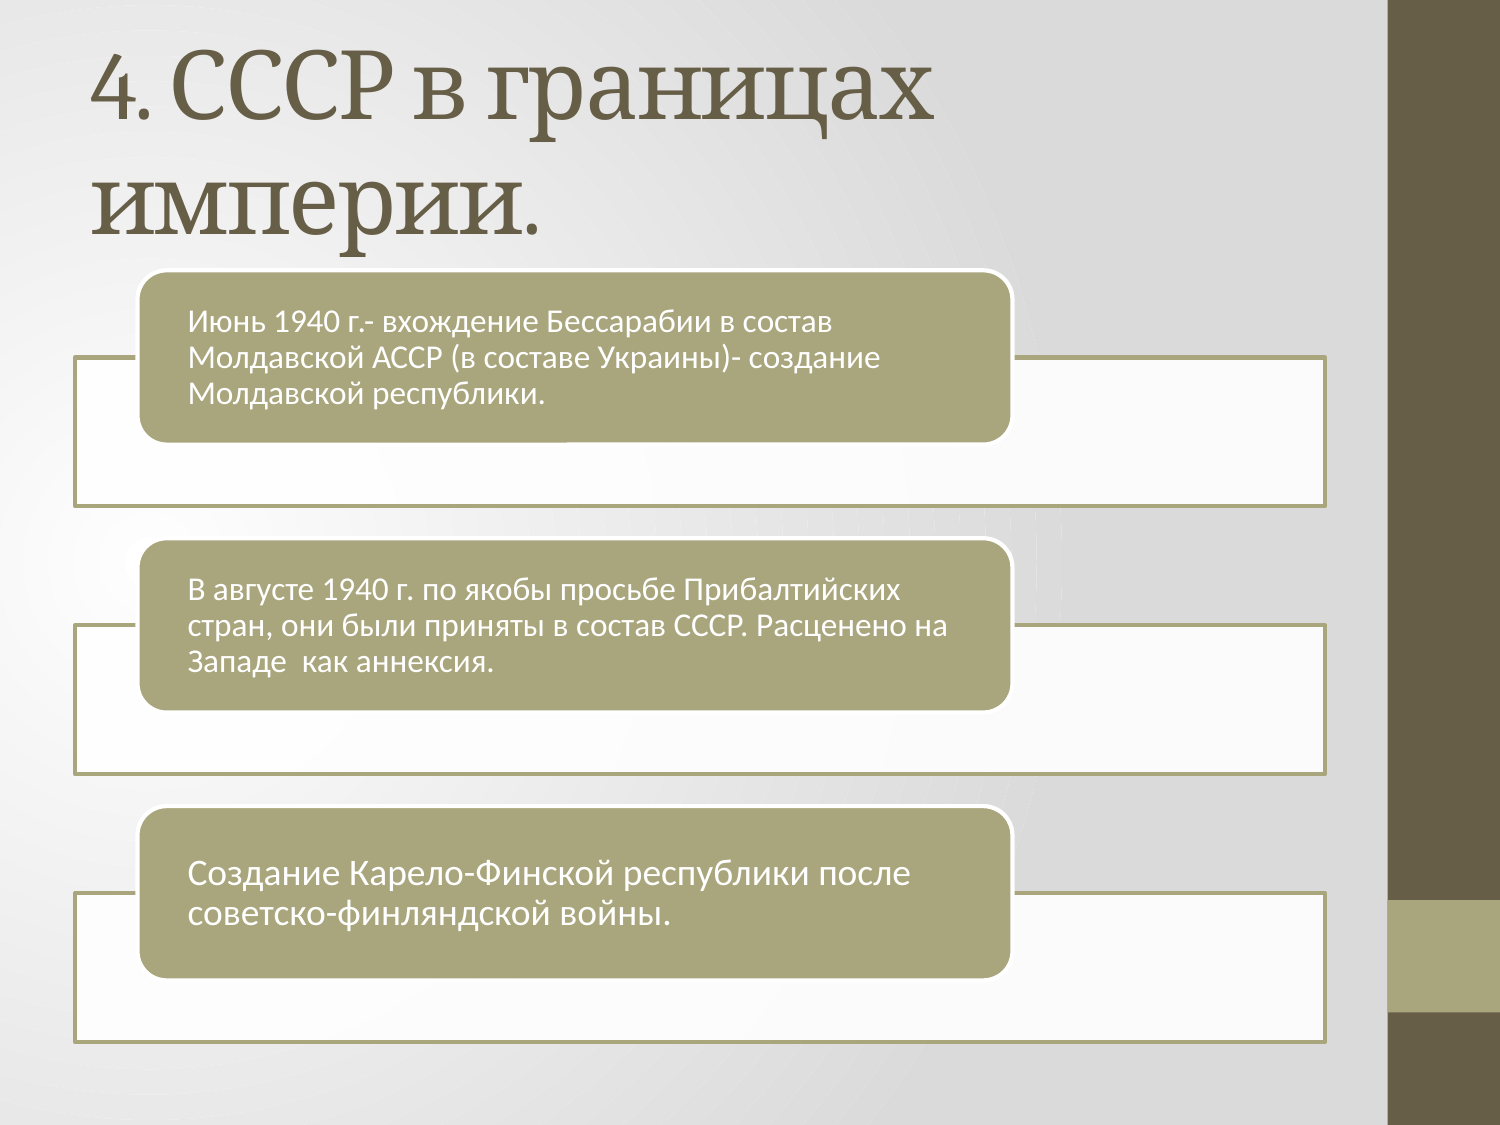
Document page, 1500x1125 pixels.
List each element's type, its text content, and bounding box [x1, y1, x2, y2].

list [74, 261, 1326, 1051]
title 4. СССР в границах империи. [75, 45, 1325, 233]
